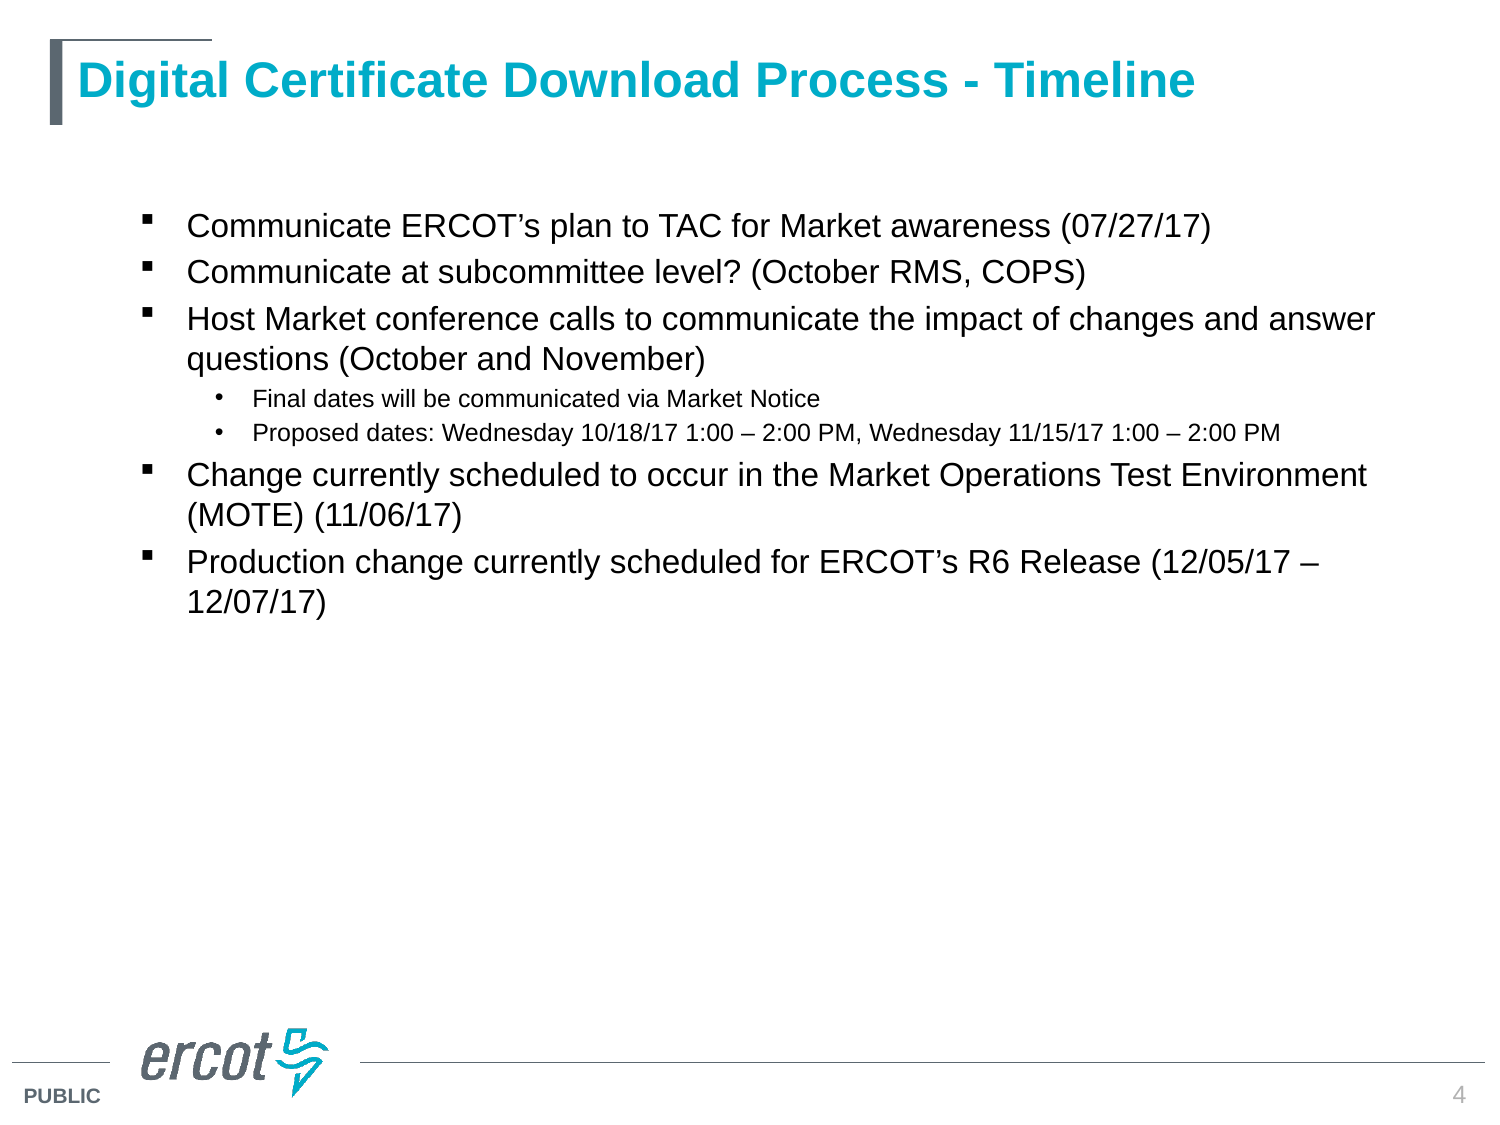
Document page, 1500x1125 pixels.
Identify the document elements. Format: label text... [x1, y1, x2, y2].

slide_number 4 [1437, 1076, 1475, 1112]
picture [137, 1038, 332, 1100]
list Communicate ERCOT’s plan to TAC for Market awareness (07/27/17) Communicate at subcommittee level? (October RMS, COPS) Host Market conference calls to communicate the impact of changes and answer questions (October and November) Final dates will be communicated via Market Notice Proposed dates: Wednesday 10/18/17 1:00 – 2:00 PM, Wednesday 11/15/17 1:00 – 2:00 PM Change currently scheduled to occur in the Market Operations Test Environment (MOTE) (11/06/17) Production change currently scheduled for ERCOT’s R6 Release (12/05/17 – 12/07/17) [50, 149, 1450, 1038]
title Digital Certificate Download Process - Timeline [62, 39, 1450, 138]
